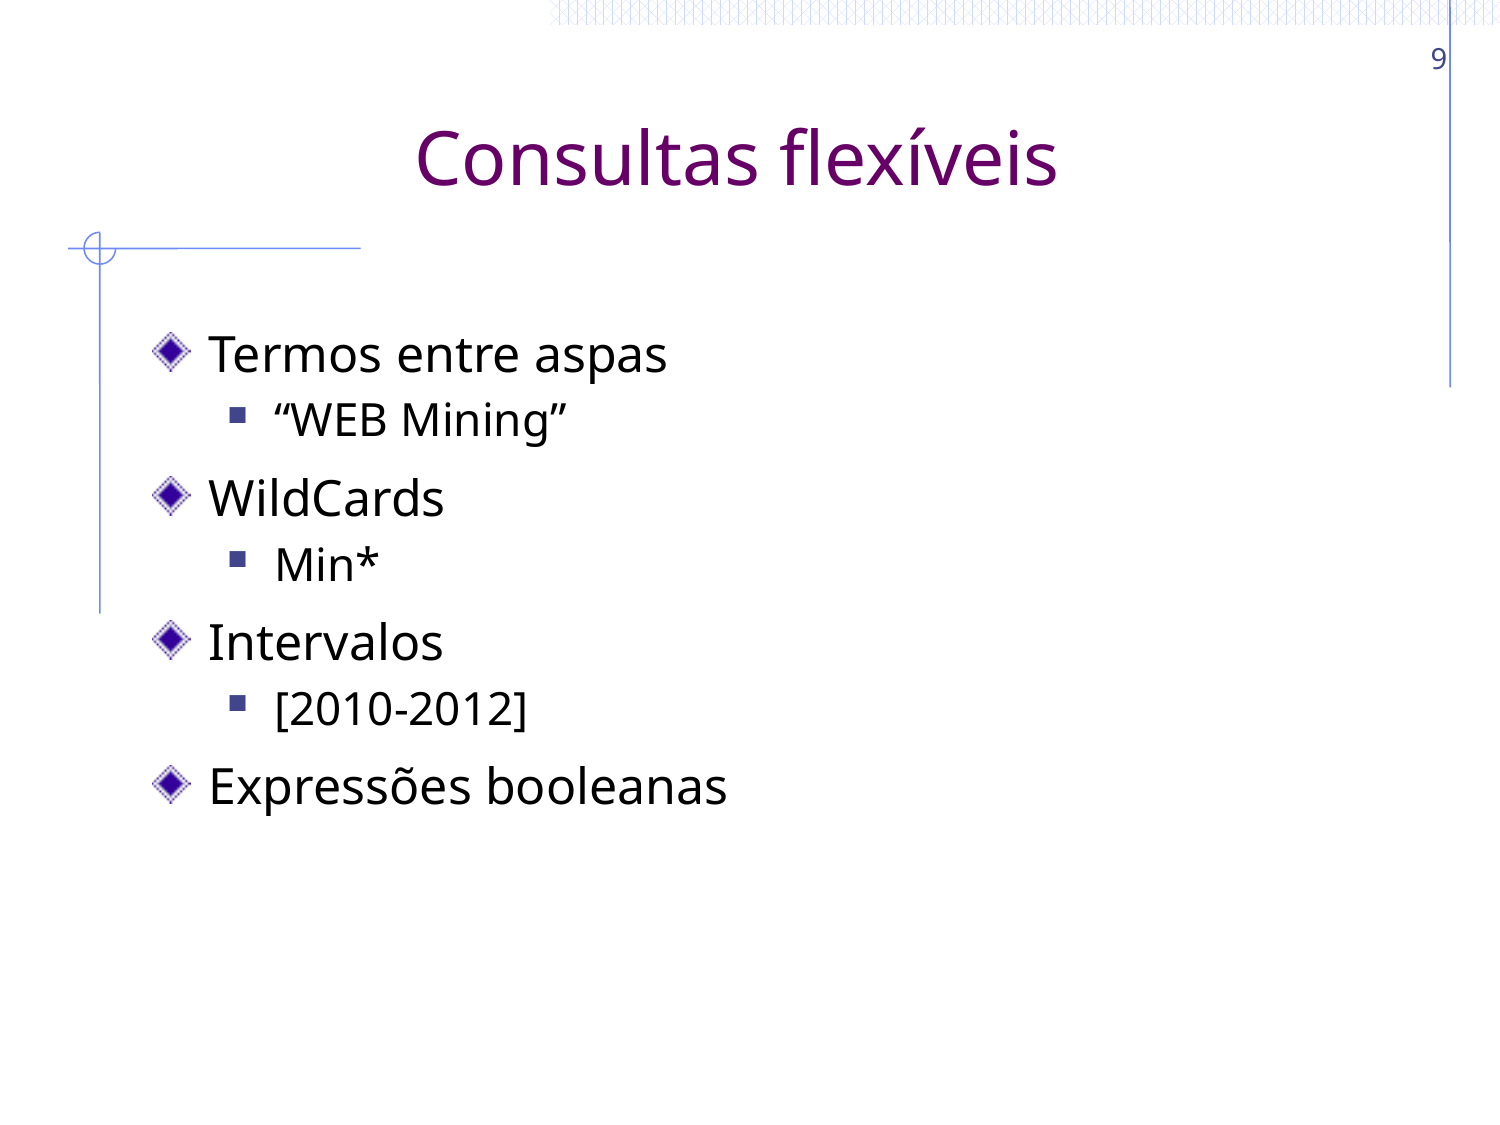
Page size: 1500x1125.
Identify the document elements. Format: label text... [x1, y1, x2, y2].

title Consultas flexíveis [99, 56, 1376, 209]
picture [152, 332, 191, 372]
picture [152, 620, 191, 660]
picture [152, 765, 191, 804]
list Termos entre aspas “WEB Mining” WildCards Min* Intervalos [2010-2012] Expressões booleanas [137, 314, 1413, 924]
picture [152, 476, 191, 516]
slide_number 9 [1149, 12, 1463, 88]
